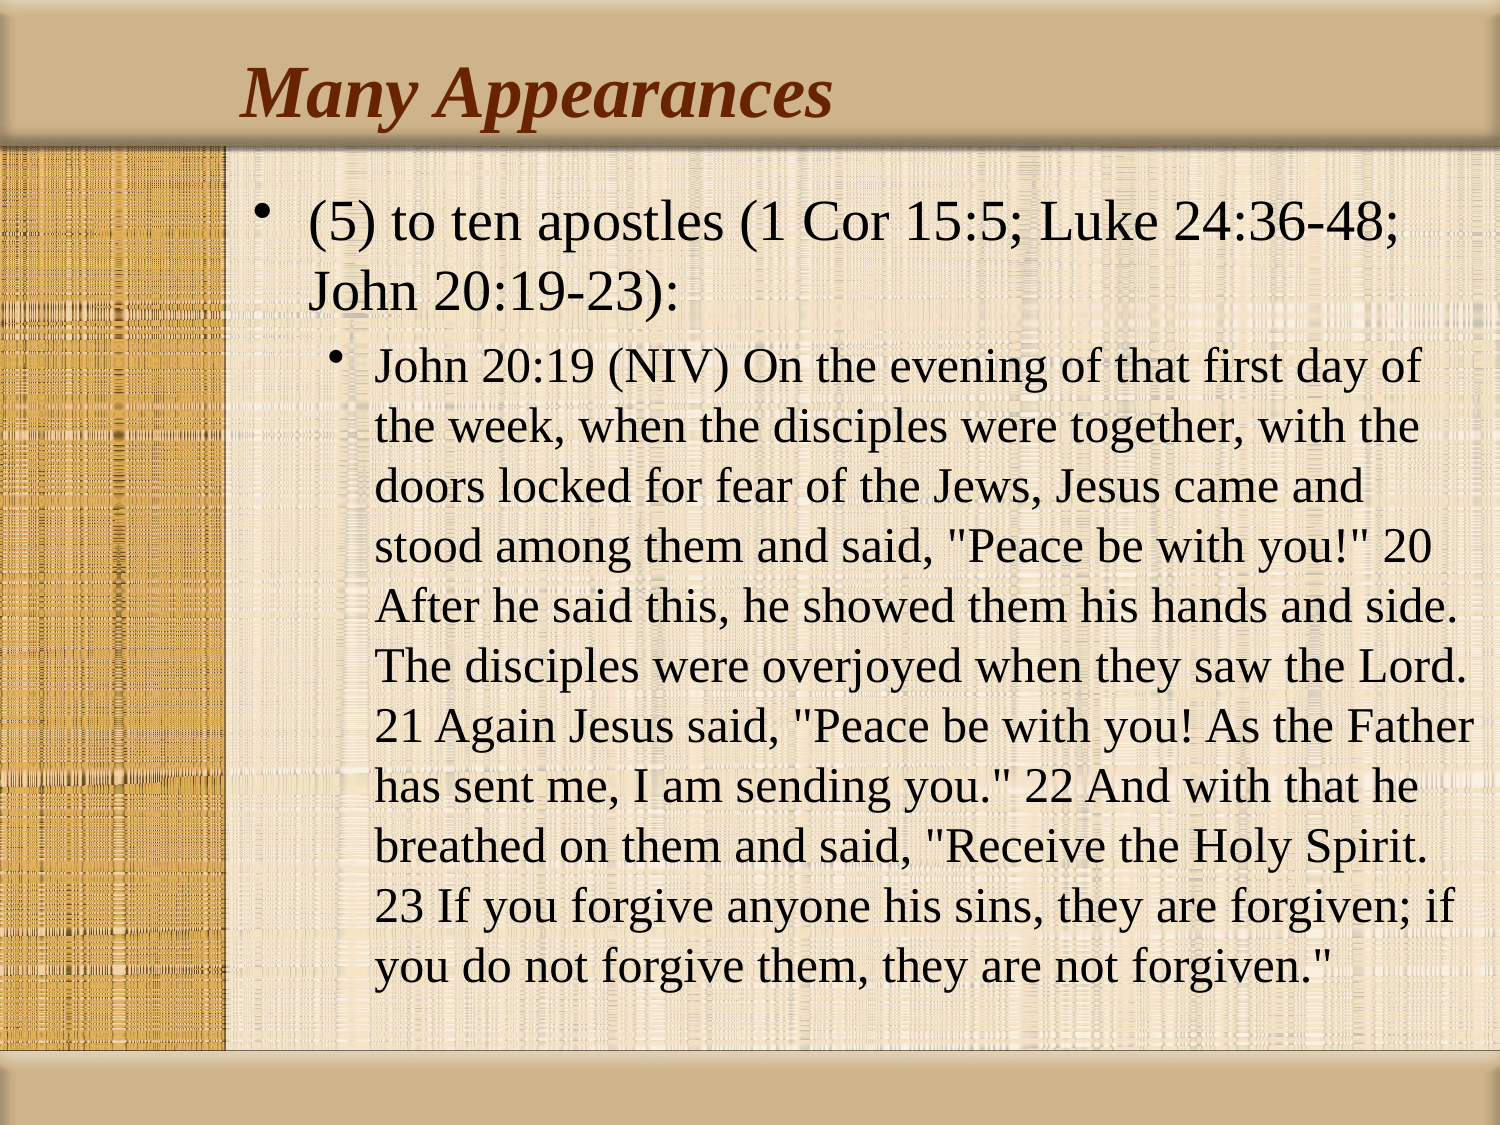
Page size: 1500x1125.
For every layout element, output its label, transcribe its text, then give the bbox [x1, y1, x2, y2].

list (5) to ten apostles (1 Cor 15:5; Luke 24:36-48; John 20:19-23): John 20:19 (NIV) On the evening of that first day of the week, when the disciples were together, with the doors locked for fear of the Jews, Jesus came and stood among them and said, "Peace be with you!" 20 After he said this, he showed them his hands and side. The disciples were overjoyed when they saw the Lord. 21 Again Jesus said, "Peace be with you! As the Father has sent me, I am sending you." 22 And with that he breathed on them and said, "Receive the Holy Spirit. 23 If you forgive anyone his sins, they are forgiven; if you do not forgive them, they are not forgiven." [237, 174, 1500, 1025]
title Many Appearances [225, 62, 1500, 113]
picture [0, 0, 1500, 1125]
